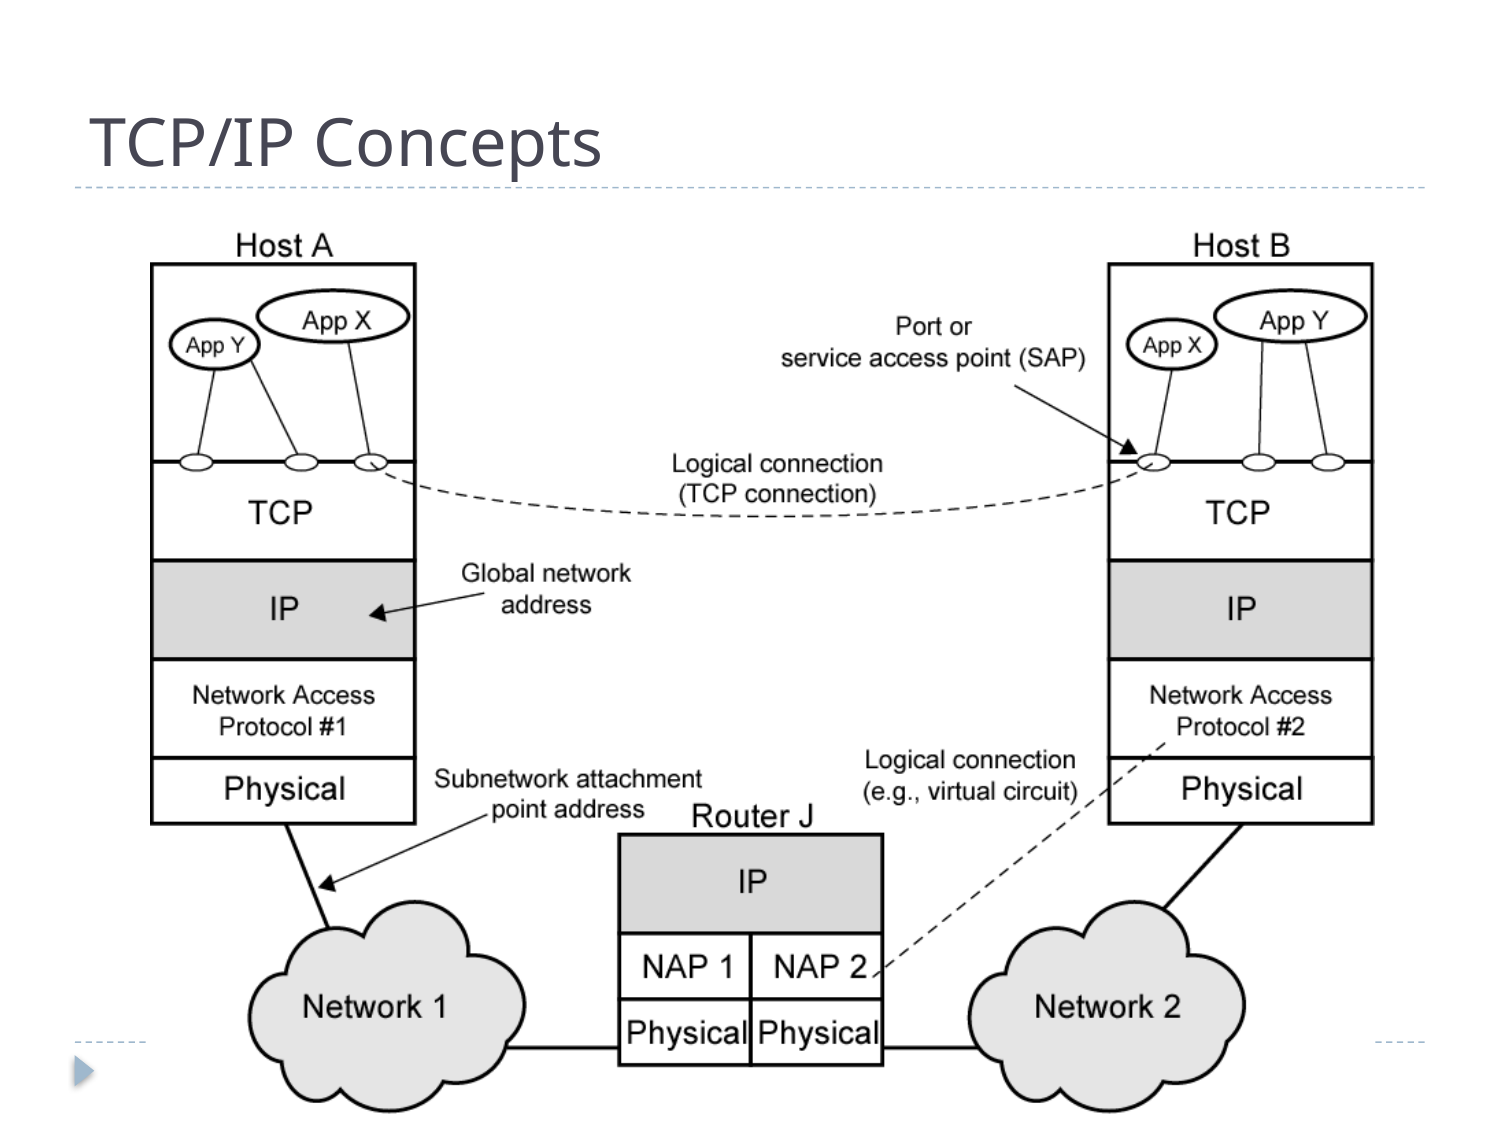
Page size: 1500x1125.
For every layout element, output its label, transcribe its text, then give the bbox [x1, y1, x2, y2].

title TCP/IP Concepts [75, 24, 1425, 188]
picture [149, 224, 1376, 1125]
